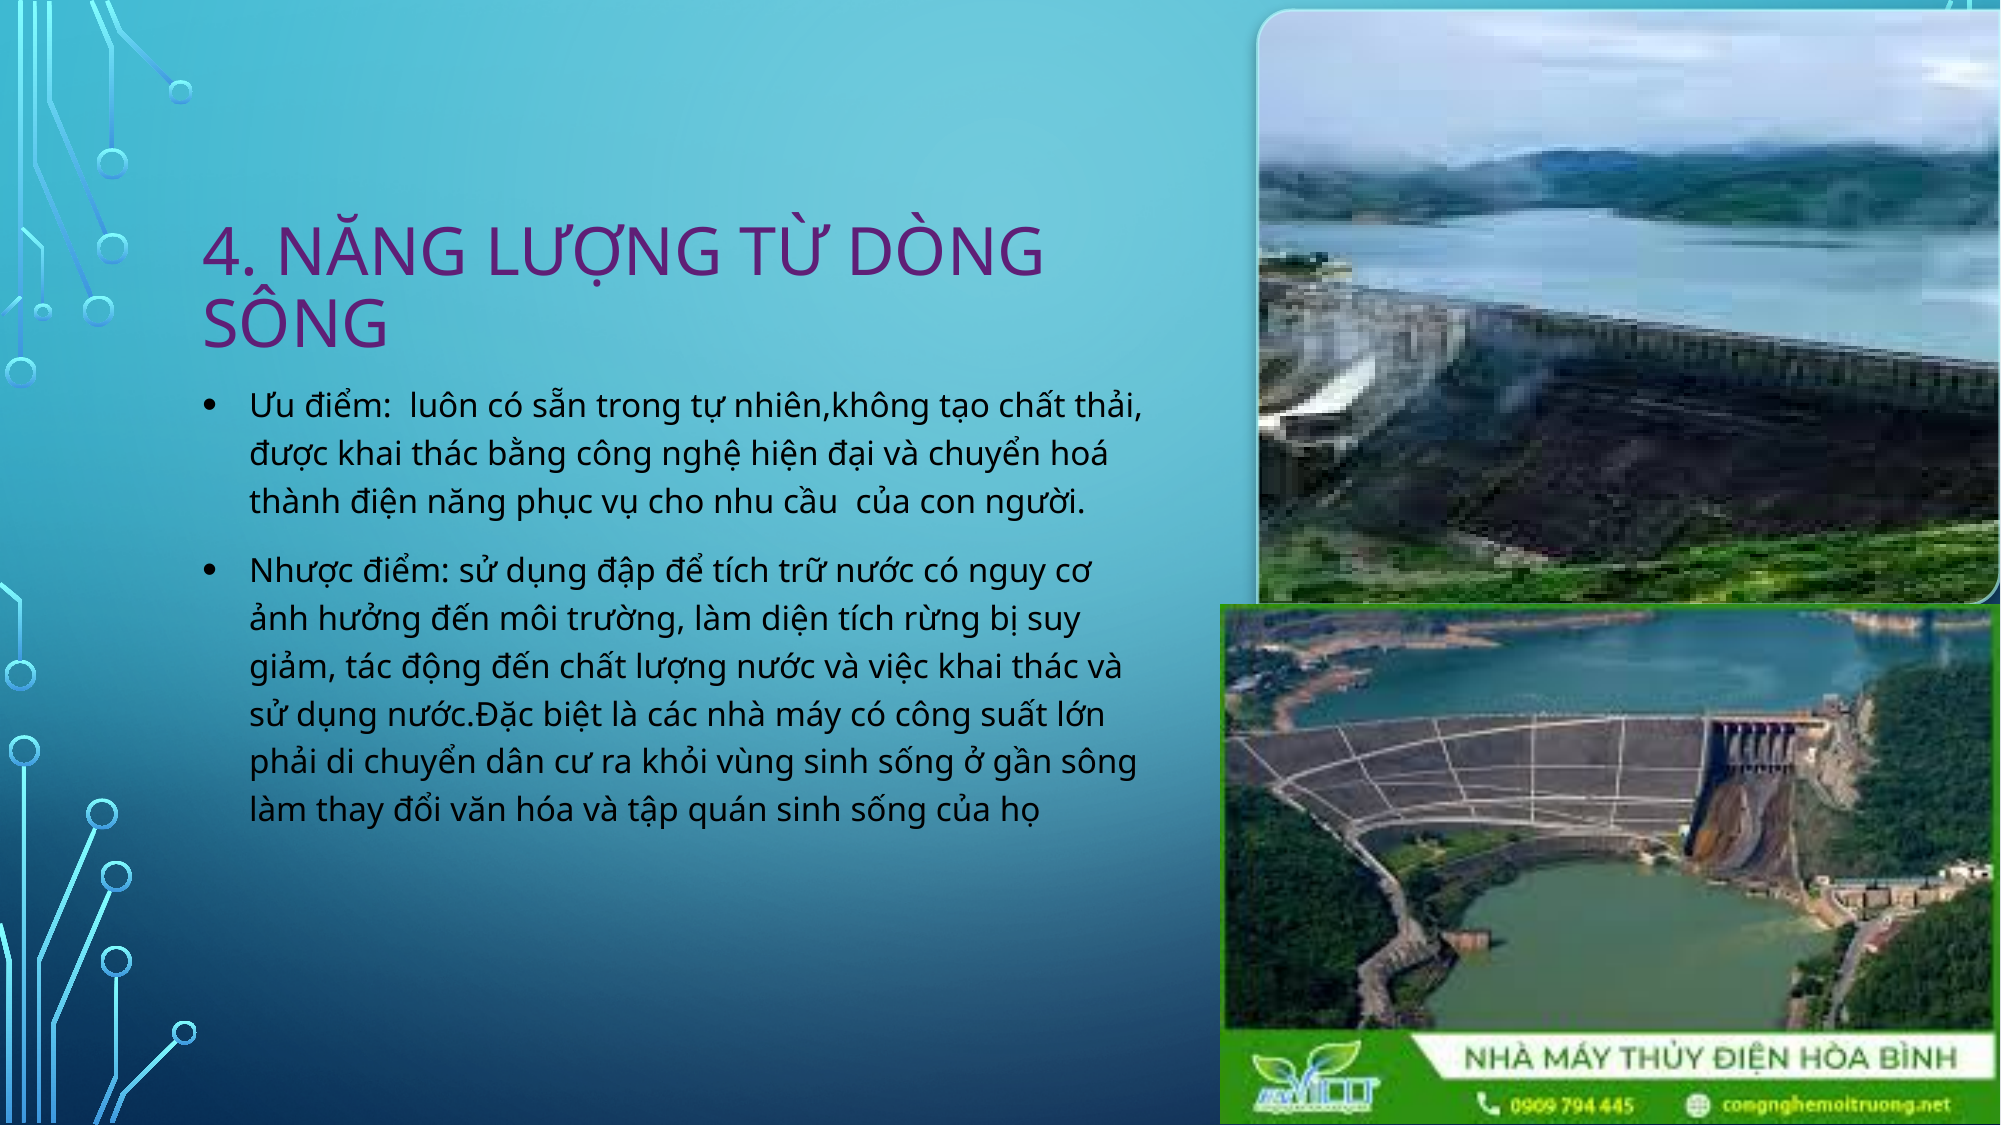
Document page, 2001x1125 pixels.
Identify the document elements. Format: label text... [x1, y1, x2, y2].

list Ưu điểm: luôn có sẵn trong tự nhiên,không tạo chất thải, được khai thác bằng công nghệ hiện đại và chuyển hoá thành điện năng phục vụ cho nhu cầu của con người. Nhược điểm: sử dụng đập để tích trữ nước có nguy cơ ảnh hưởng đến môi trường, làm diện tích rừng bị suy giảm, tác động đến chất lượng nước và việc khai thác và sử dụng nước.Đặc biệt là các nhà máy có công suất lớn phải di chuyển dân cư ra khỏi vùng sinh sống ở gần sông làm thay đổi văn hóa và tập quán sinh sống của họ [187, 369, 1161, 950]
picture [1220, 9, 2000, 1124]
title 4. Năng lượng từ dòng sông [187, 99, 1161, 369]
